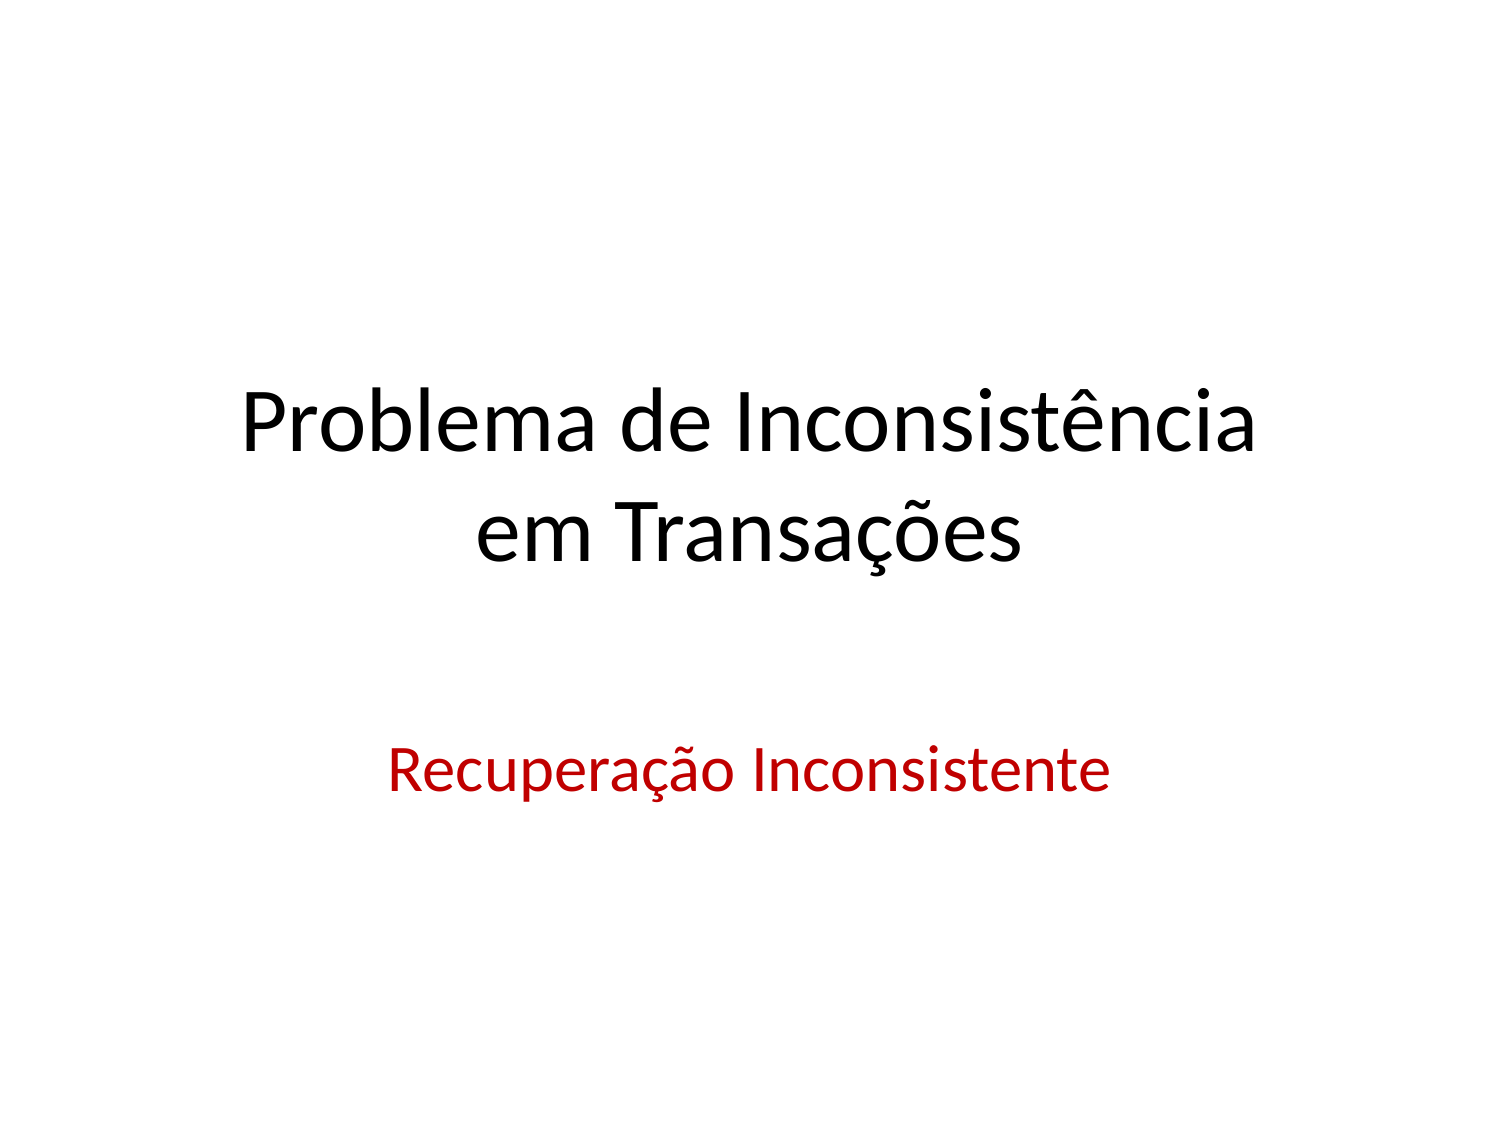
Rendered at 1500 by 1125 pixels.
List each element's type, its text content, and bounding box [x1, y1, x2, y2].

title Problema de Inconsistência em Transações [112, 349, 1388, 591]
subtitle Recuperação Inconsistente [225, 637, 1275, 925]
